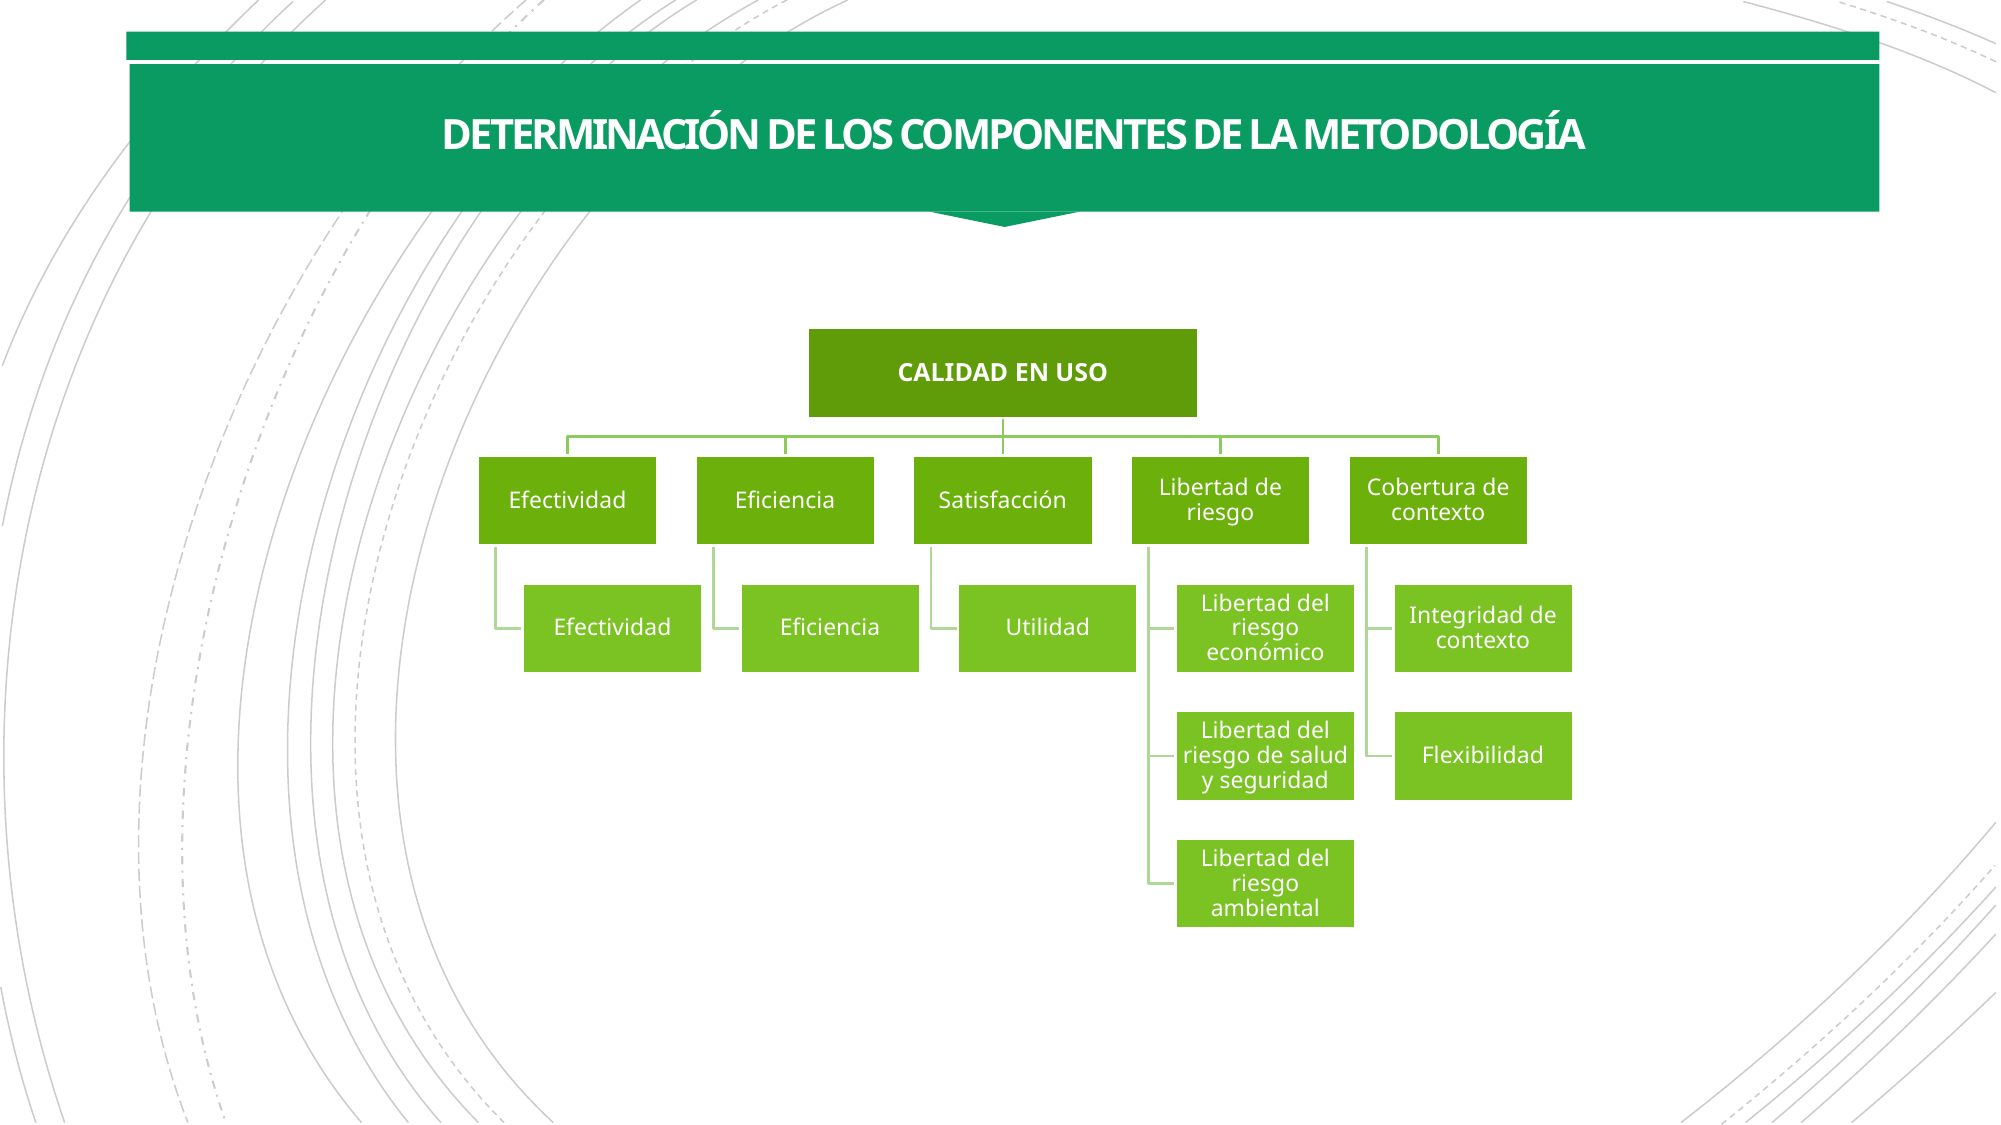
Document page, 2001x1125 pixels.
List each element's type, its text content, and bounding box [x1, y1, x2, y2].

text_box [415, 327, 1636, 930]
title DETERMINACIÓN DE LOS COMPONENTES DE LA METODOLOGÍA [143, 77, 1884, 197]
